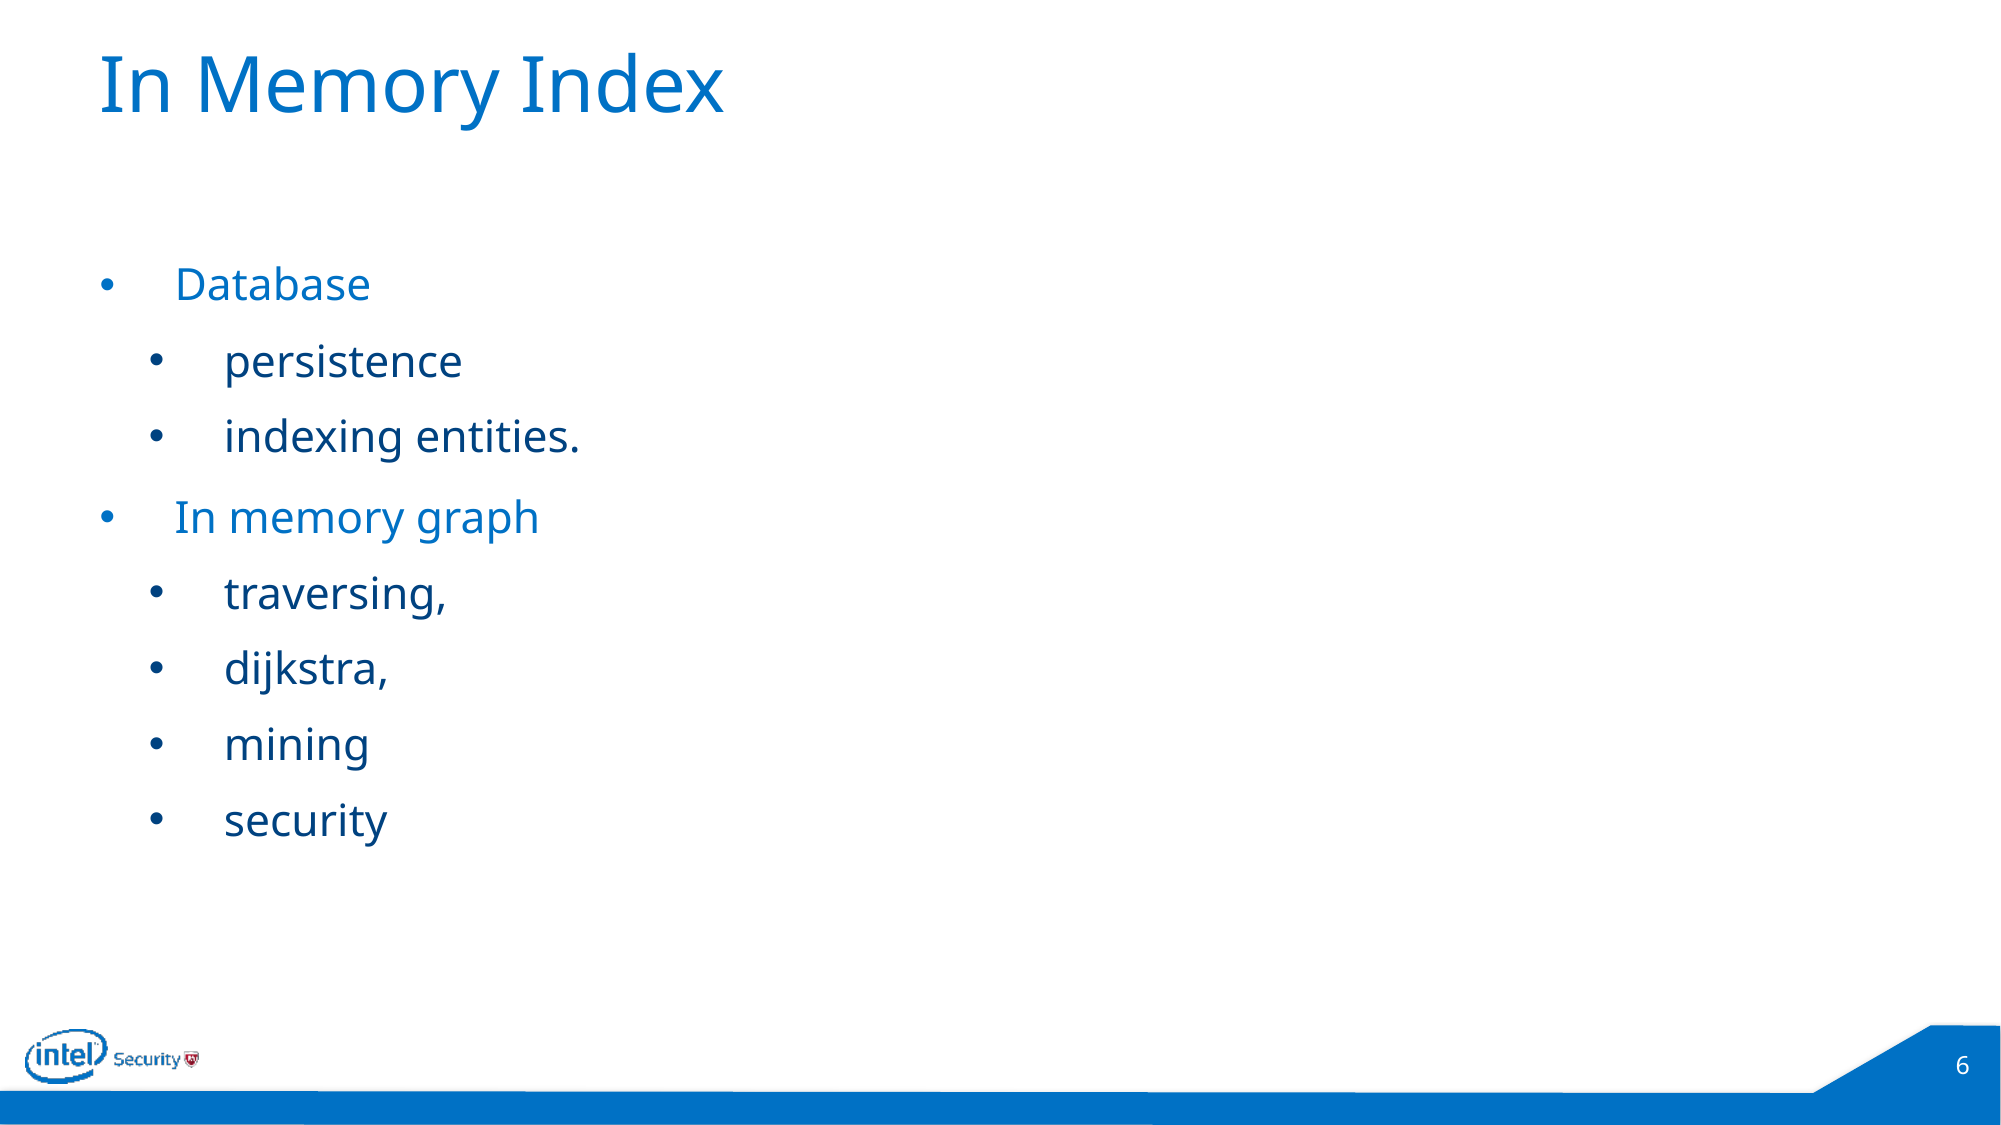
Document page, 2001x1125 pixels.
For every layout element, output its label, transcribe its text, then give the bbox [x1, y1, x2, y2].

picture [25, 1029, 199, 1084]
slide_number 6 [1503, 1036, 1970, 1097]
title In Memory Index [99, 34, 1900, 197]
list Database persistence indexing entities. In memory graph traversing, dijkstra, mining security [99, 262, 1886, 1022]
